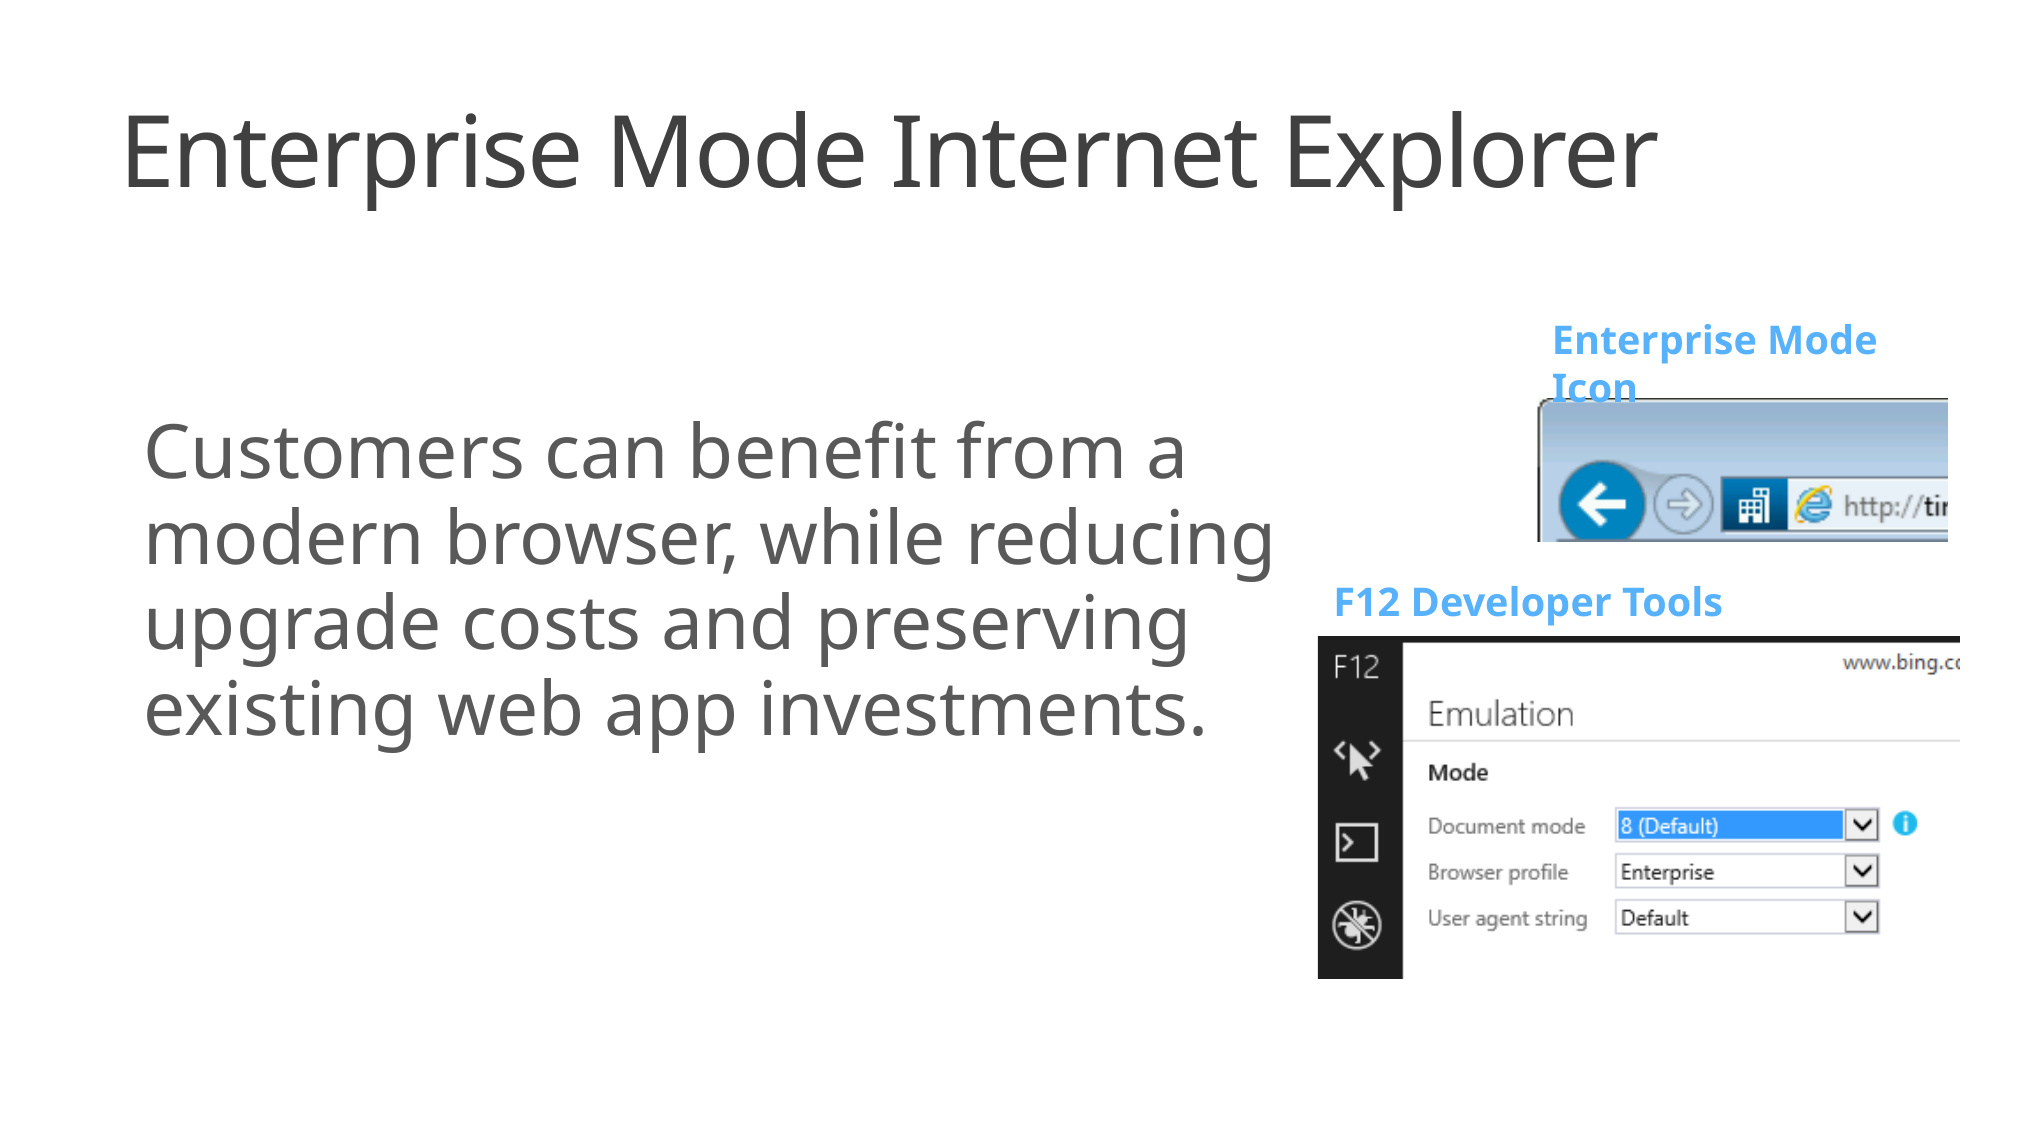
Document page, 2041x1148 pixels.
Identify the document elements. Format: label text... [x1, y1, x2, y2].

picture [1317, 635, 1961, 979]
text_box Enterprise Mode Internet Explorer [95, 86, 1961, 231]
text_box Enterprise Mode Icon [1536, 326, 1972, 399]
text_box F12 Developer Tools [1317, 564, 1753, 635]
list Customers can benefit from a modern browser, while reducing upgrade costs and preserving existing web app investments. [113, 506, 1314, 657]
picture [1536, 398, 1949, 543]
